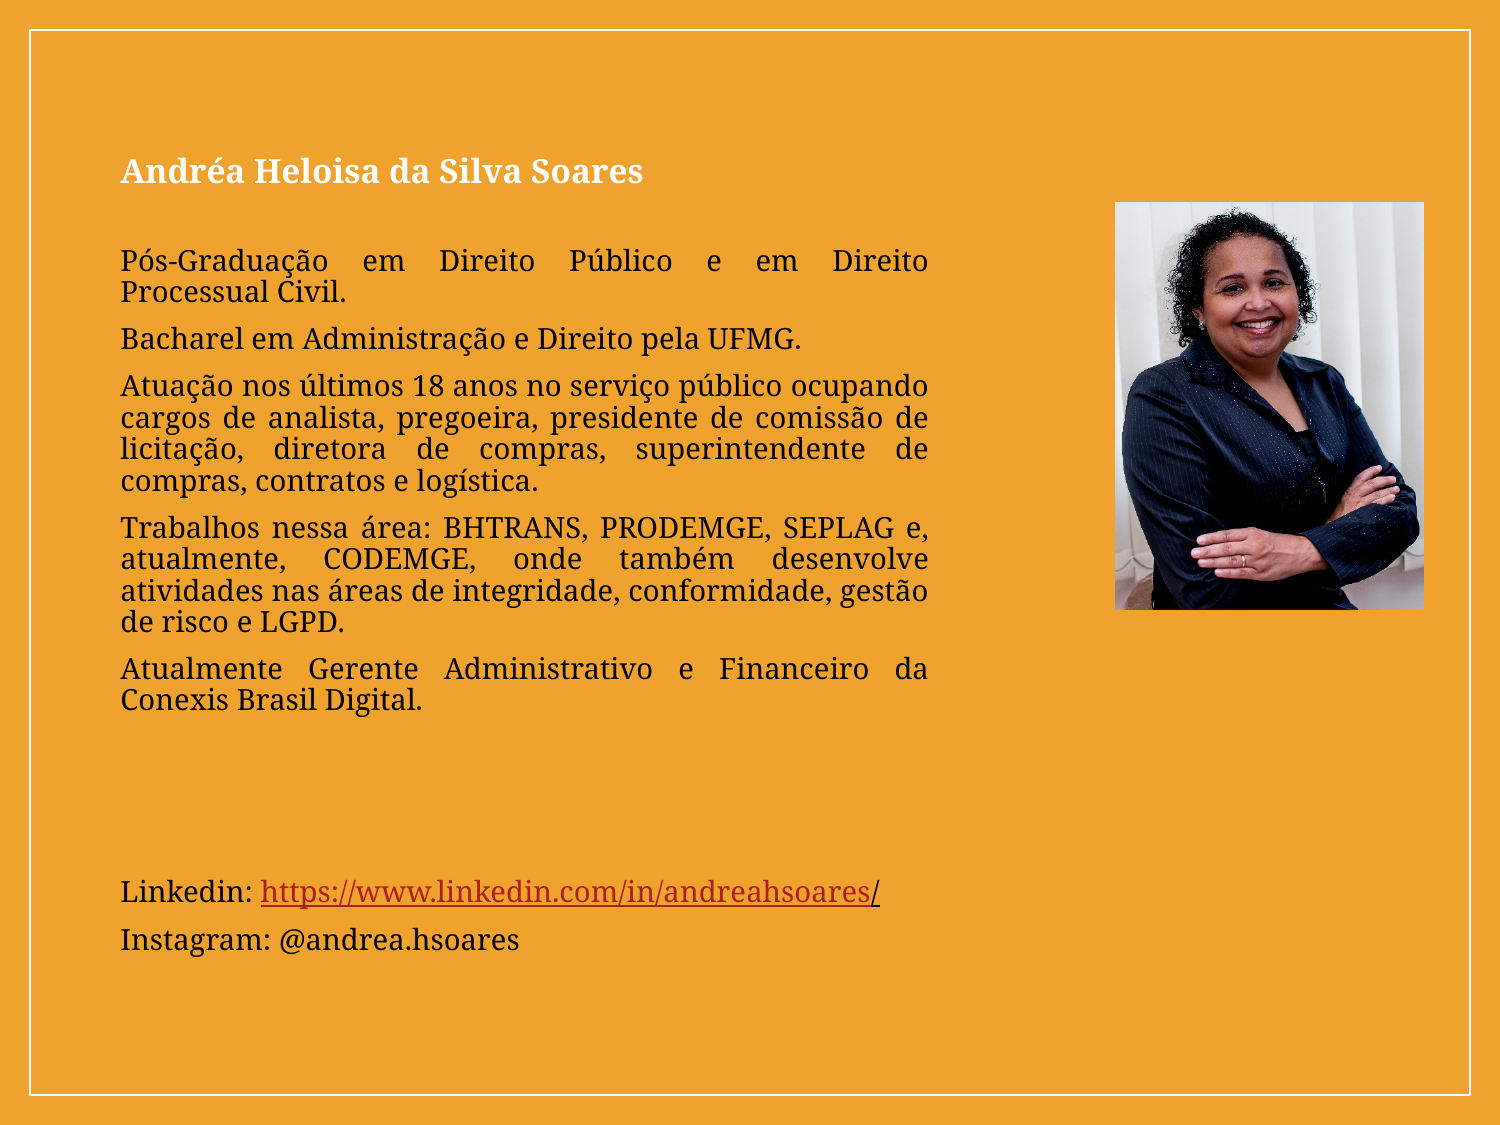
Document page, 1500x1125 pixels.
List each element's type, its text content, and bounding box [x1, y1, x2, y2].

picture [1114, 201, 1424, 611]
text_box Andréa Heloisa da Silva Soares Pós-Graduação em Direito Público e em Direito Processual Civil. Bacharel em Administração e Direito pela UFMG. Atuação nos últimos 18 anos no serviço público ocupando cargos de analista, pregoeira, presidente de comissão de licitação, diretora de compras, superintendente de compras, contratos e logística. Trabalhos nessa área: BHTRANS, PRODEMGE, SEPLAG e, atualmente, CODEMGE, onde também desenvolve atividades nas áreas de integridade, conformidade, gestão de risco e LGPD. Atualmente Gerente Administrativo e Financeiro da Conexis Brasil Digital. Linkedin: https://www.linkedin.com/in/andreahsoares/ Instagram: @andrea.hsoares [105, 143, 945, 1007]
